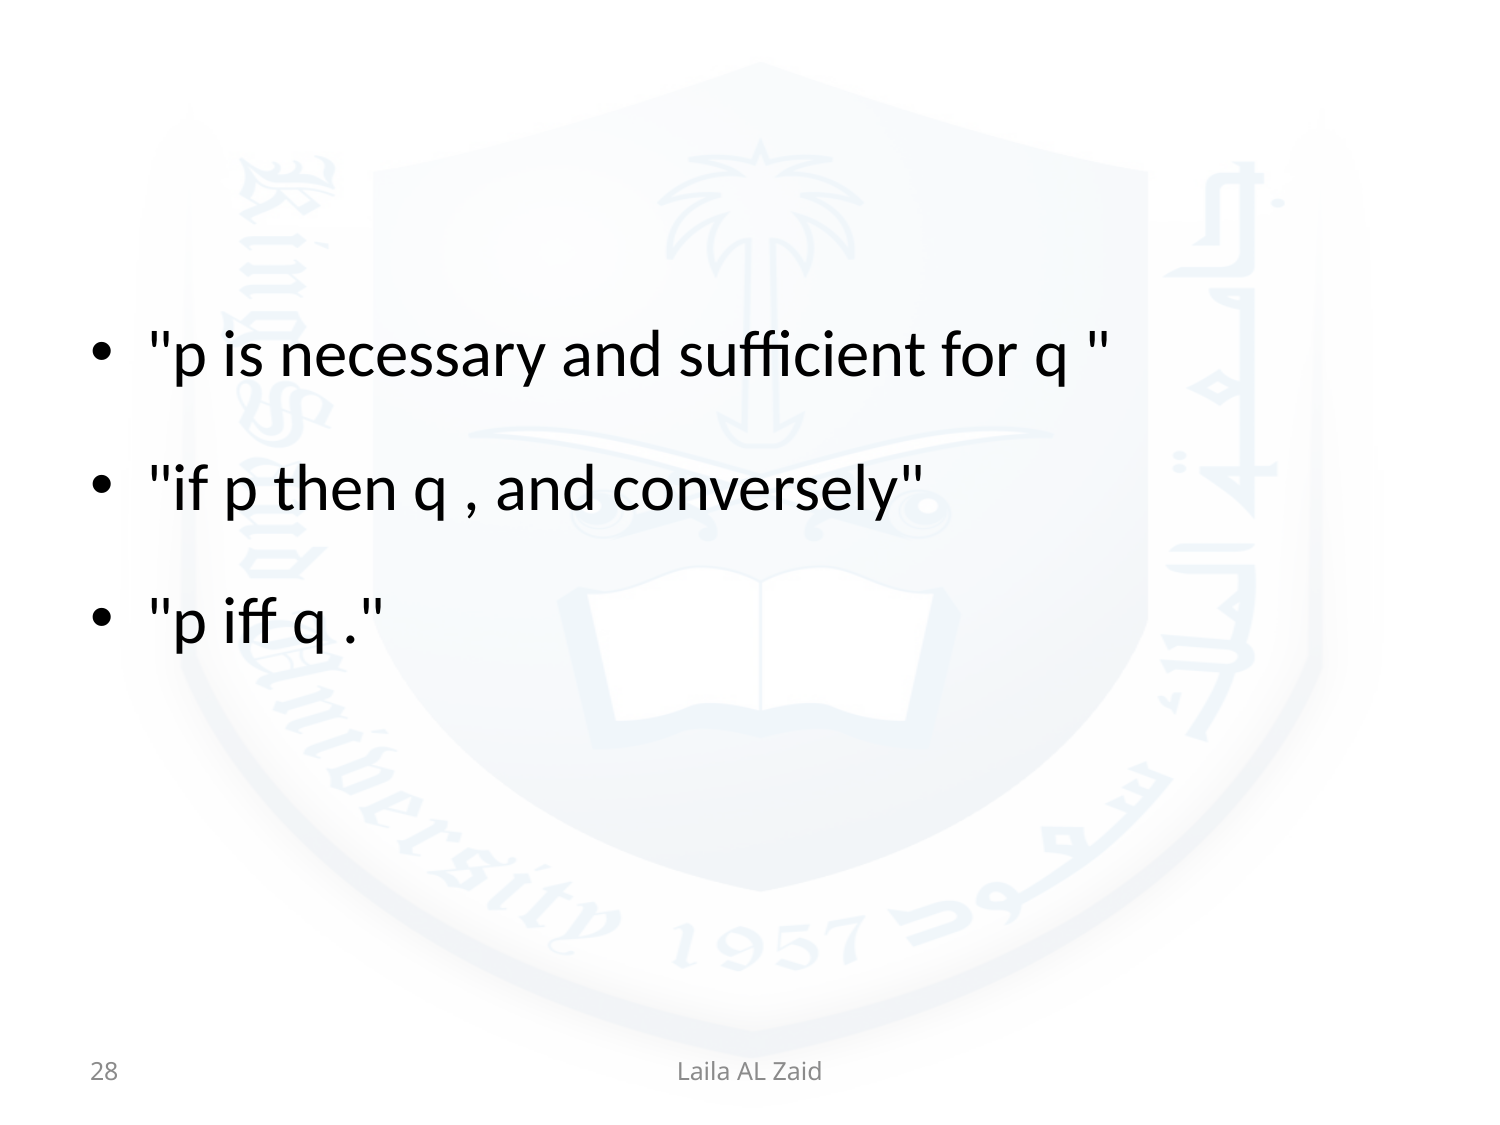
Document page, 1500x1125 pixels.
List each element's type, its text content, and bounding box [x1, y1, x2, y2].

list "p is necessary and sufficient for q " "if p then q , and conversely" "p iff q ." [75, 262, 1425, 1005]
slide_number 28 [75, 1042, 425, 1103]
footer Laila AL Zaid [512, 1042, 988, 1103]
